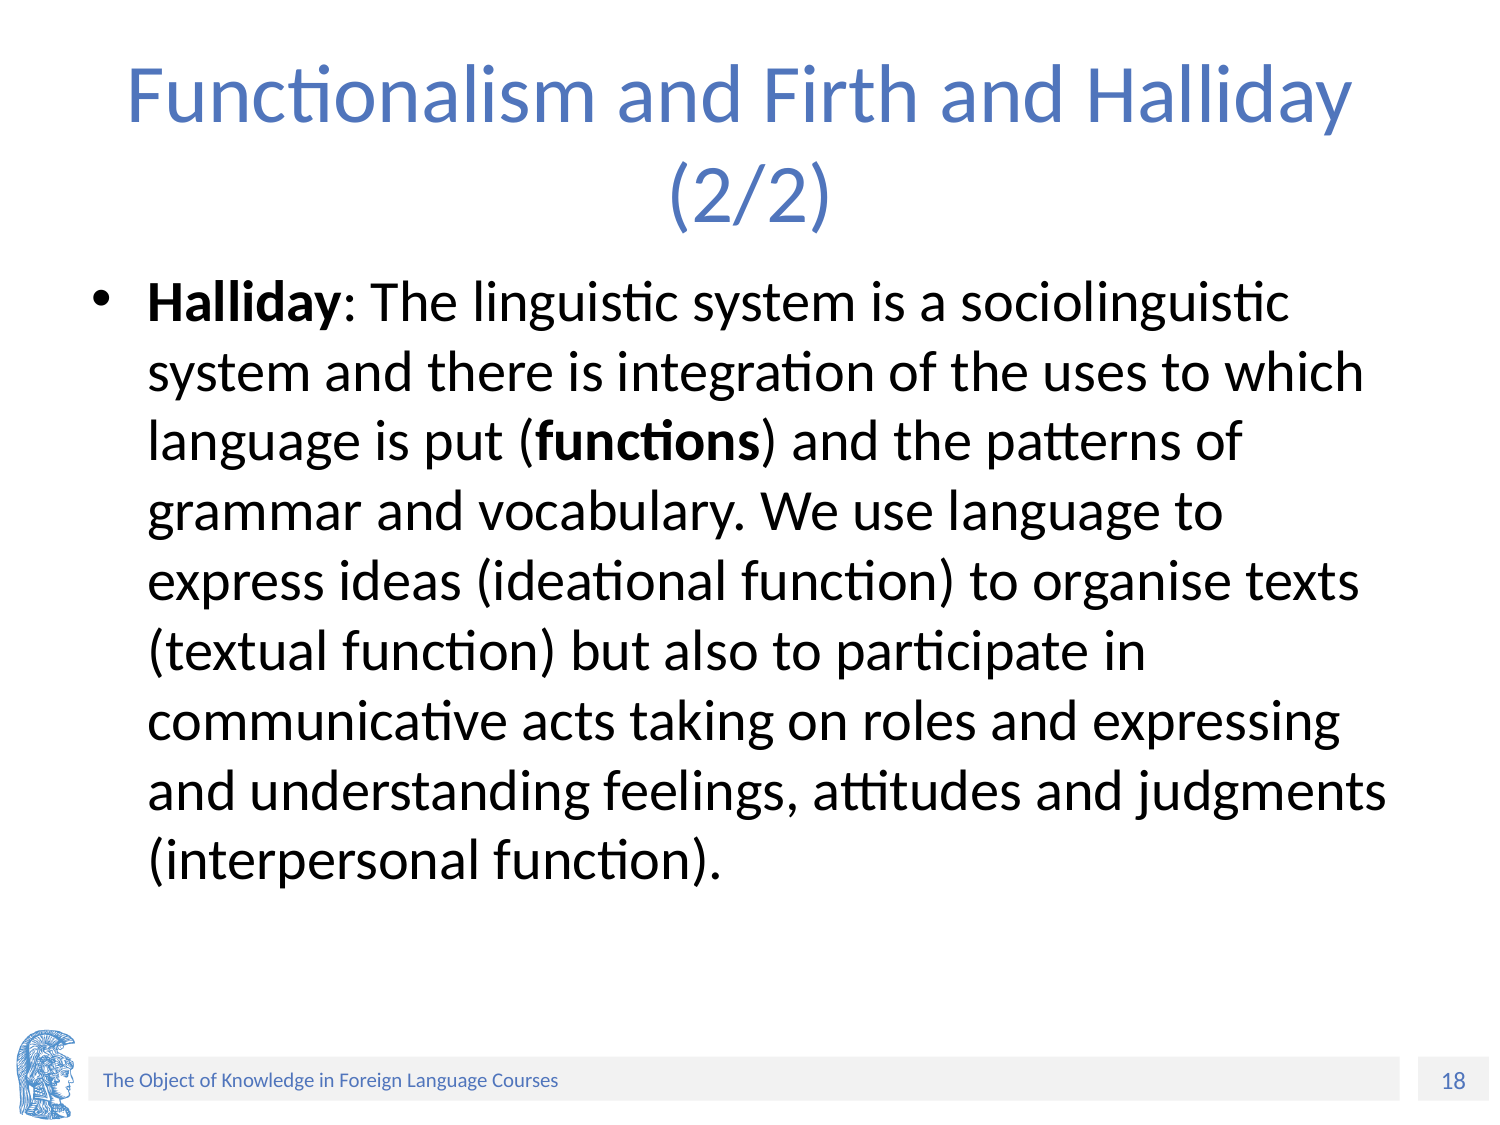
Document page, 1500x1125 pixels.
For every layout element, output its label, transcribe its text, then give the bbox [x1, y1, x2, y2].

picture [9, 1026, 81, 1120]
list Halliday: The linguistic system is a sociolinguistic system and there is integration of the uses to which language is put (functions) and the patterns of grammar and vocabulary. We use language to express ideas (ideational function) to organise texts (textual function) but also to participate in communicative acts taking on roles and expressing and understanding feelings, attitudes and judgments (interpersonal function). [76, 255, 1427, 998]
title Functionalism and Firth and Halliday (2/2) [75, 45, 1425, 233]
